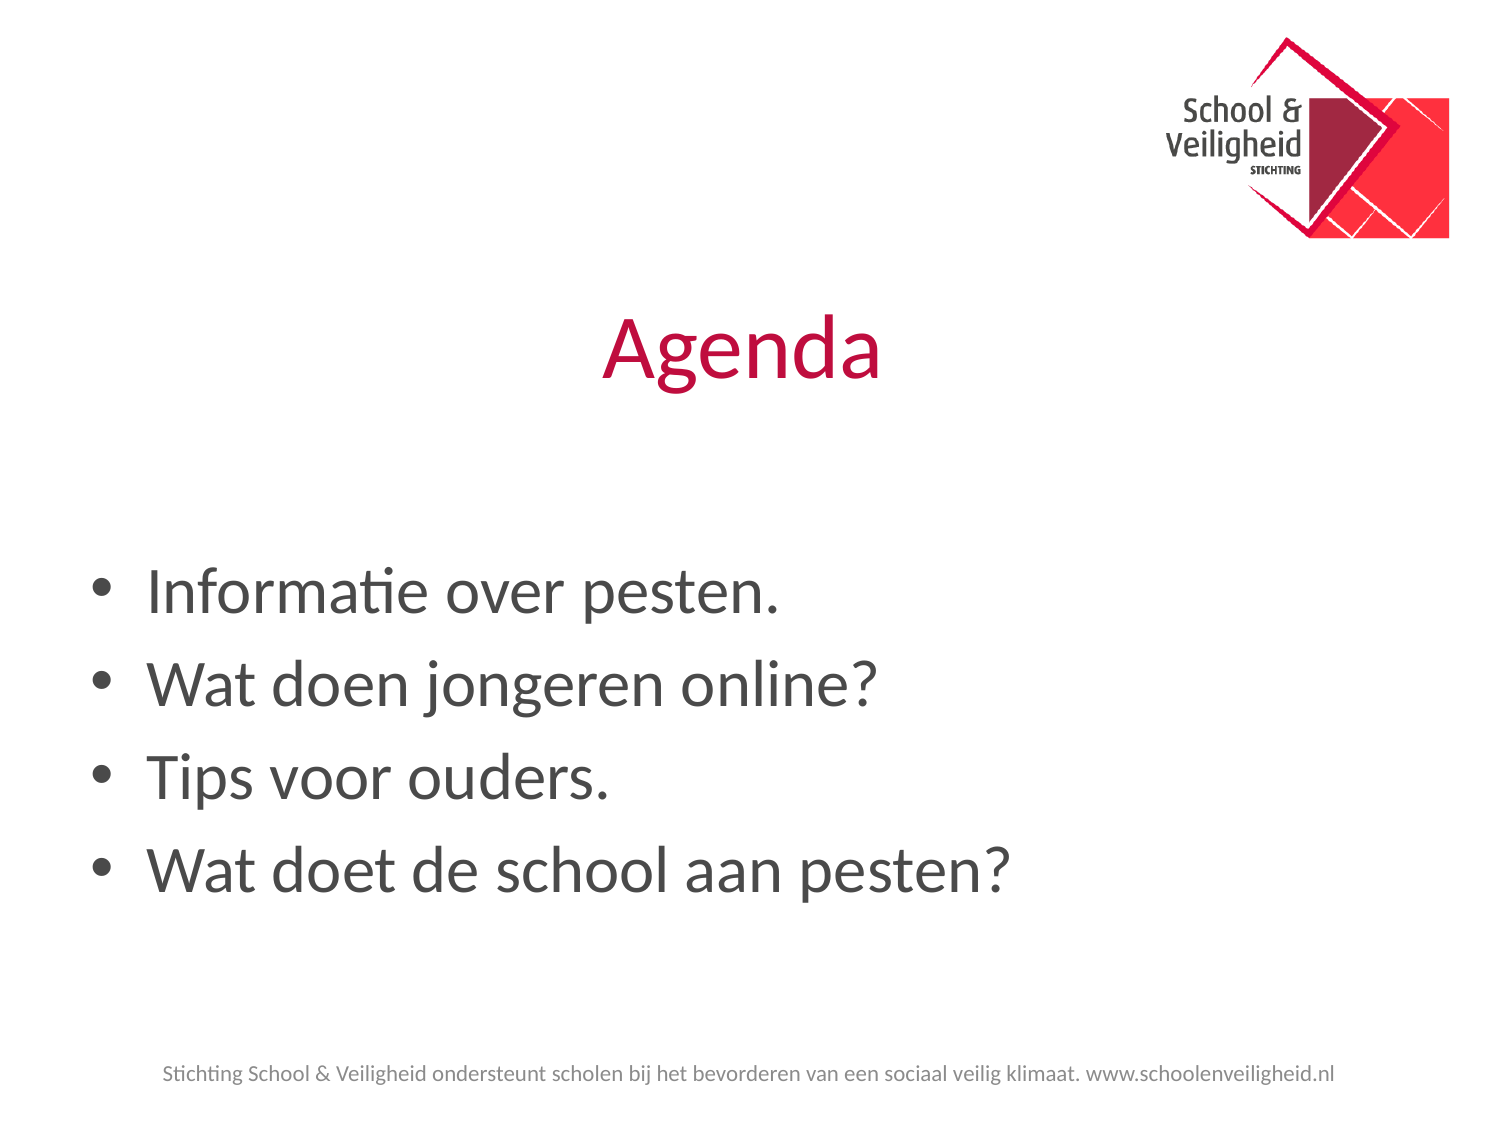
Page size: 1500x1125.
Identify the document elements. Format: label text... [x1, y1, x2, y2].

picture [1151, 30, 1453, 248]
list Informatie over pesten. Wat doen jongeren online? Tips voor ouders. Wat doet de school aan pesten? [75, 538, 1425, 1005]
title Agenda [68, 247, 1419, 436]
footer Stichting School & Veiligheid ondersteunt scholen bij het bevorderen van een sociaal veilig klimaat. www.schoolenveiligheid.nl [76, 1042, 1424, 1103]
